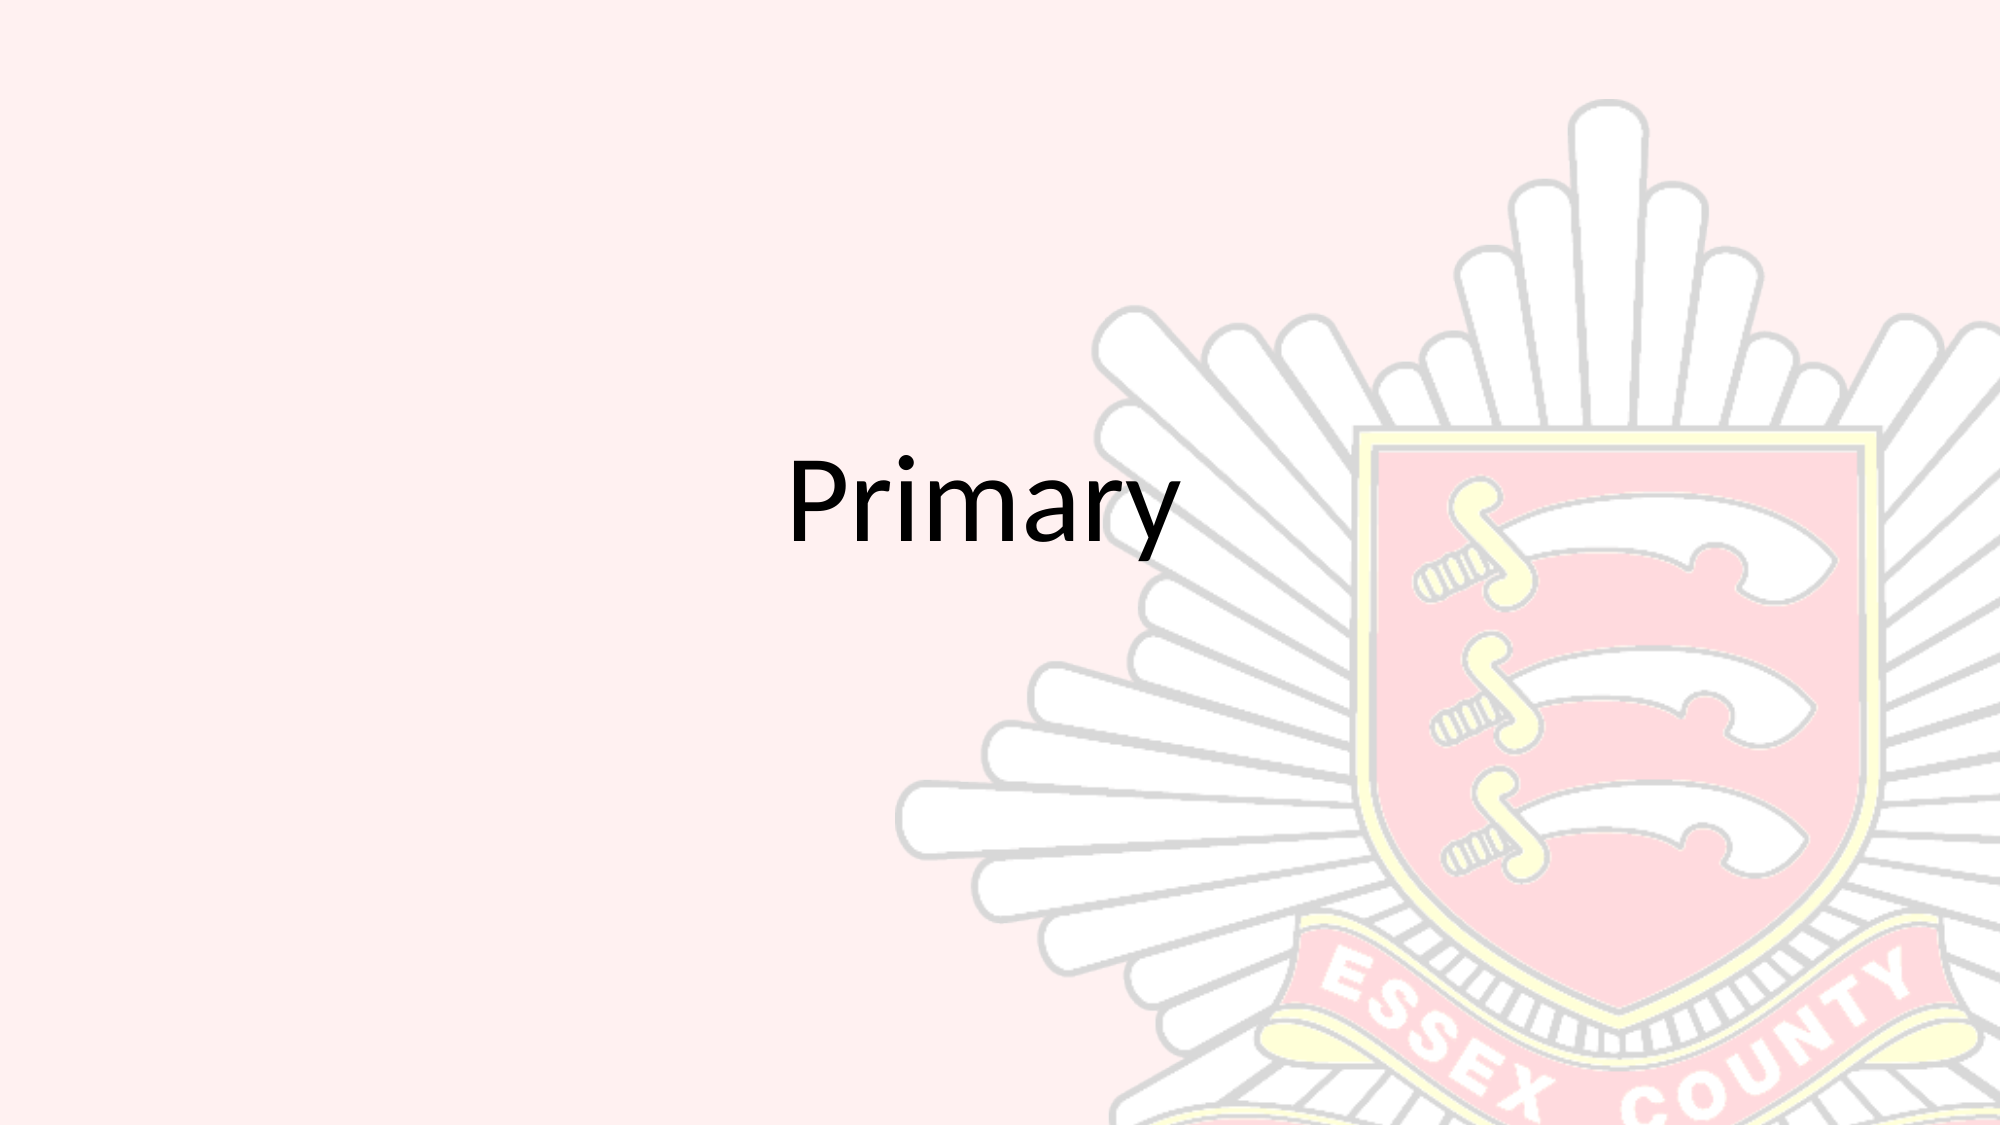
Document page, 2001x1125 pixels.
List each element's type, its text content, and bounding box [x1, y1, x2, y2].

title Primary [249, 184, 1750, 576]
